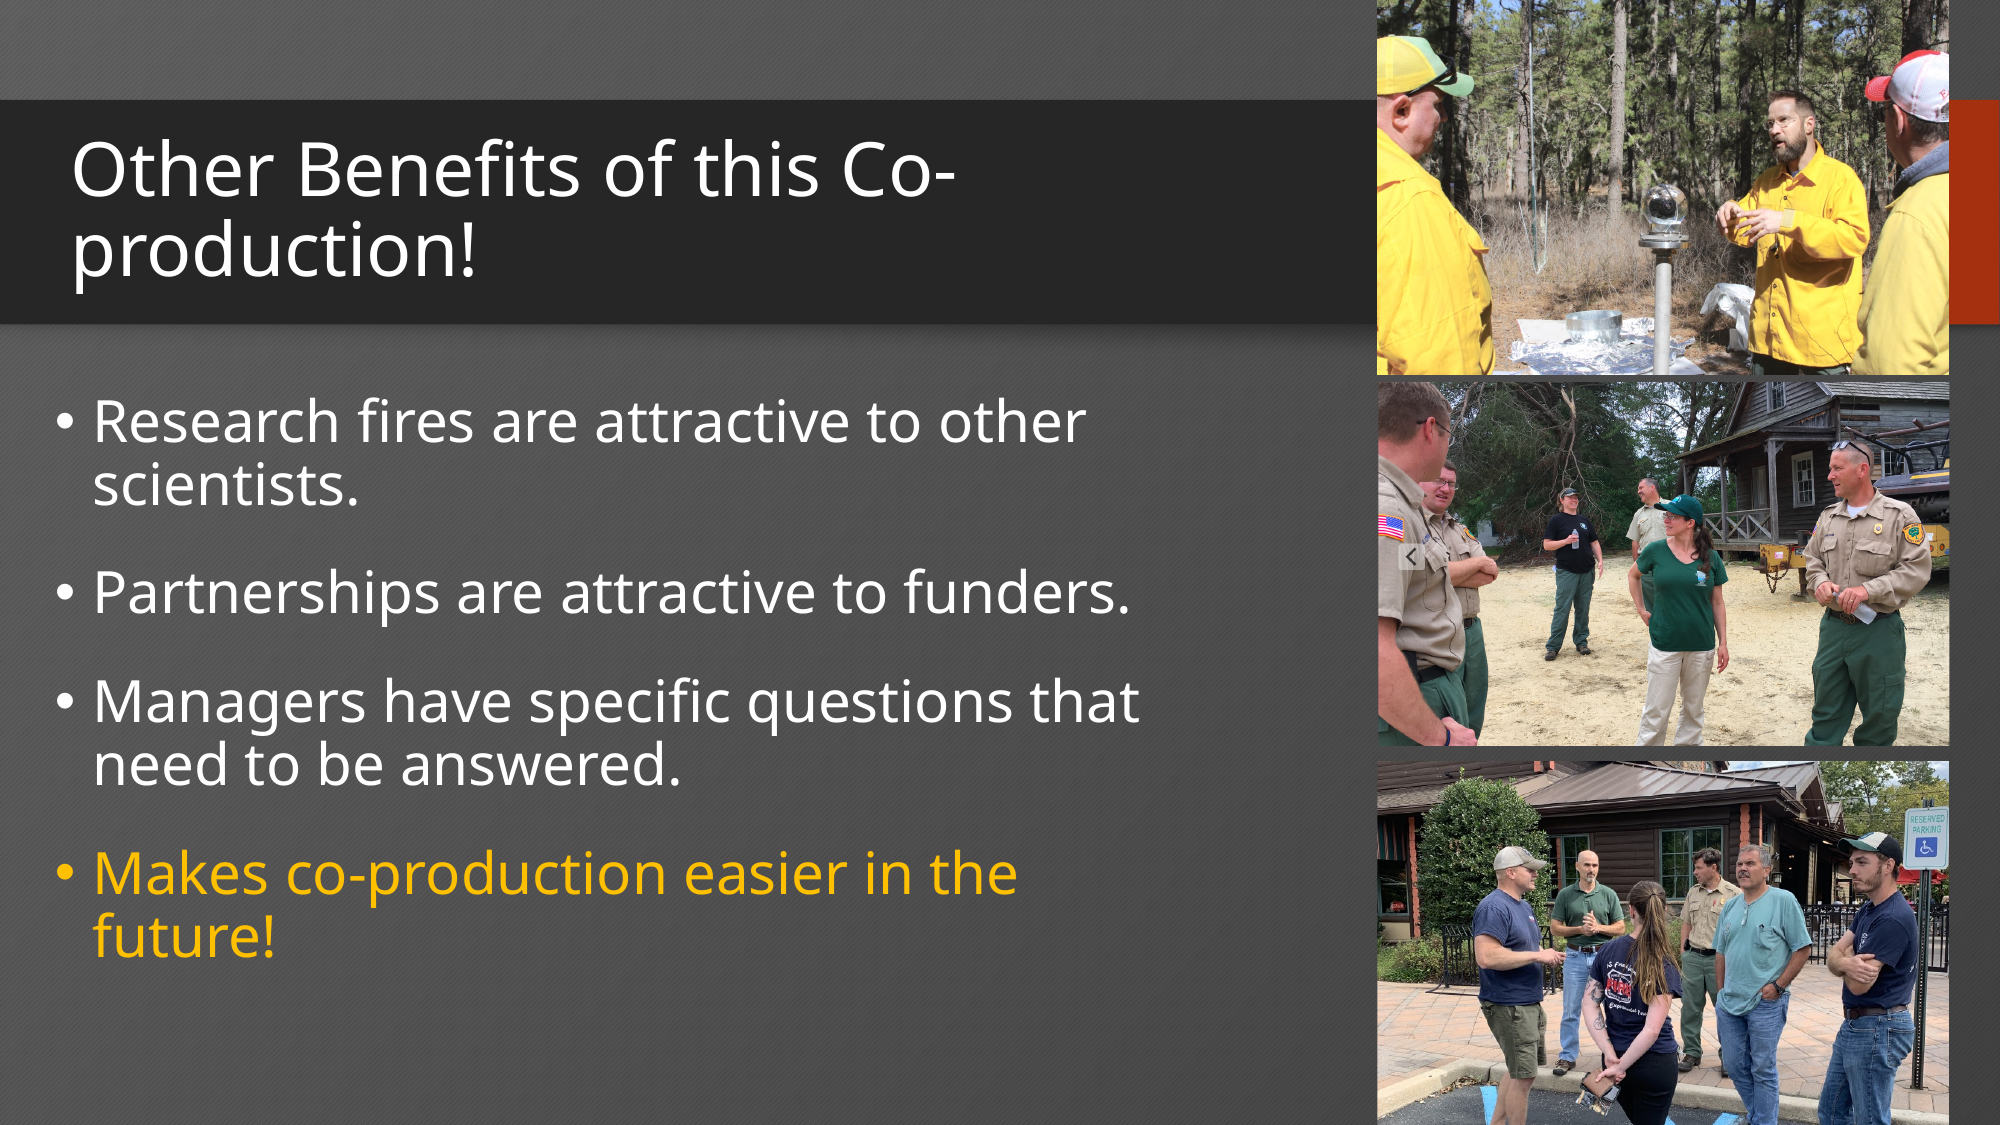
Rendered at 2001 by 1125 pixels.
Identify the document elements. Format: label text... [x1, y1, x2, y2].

picture [1377, 761, 1950, 1125]
title Other Benefits of this Co-production! [55, 123, 1377, 301]
picture [0, 0, 2000, 376]
list Research fires are attractive to other scientists. Partnerships are attractive to funders. Managers have specific questions that need to be answered. Makes co-production easier in the future! [40, 384, 1211, 1057]
picture [1378, 382, 1950, 746]
